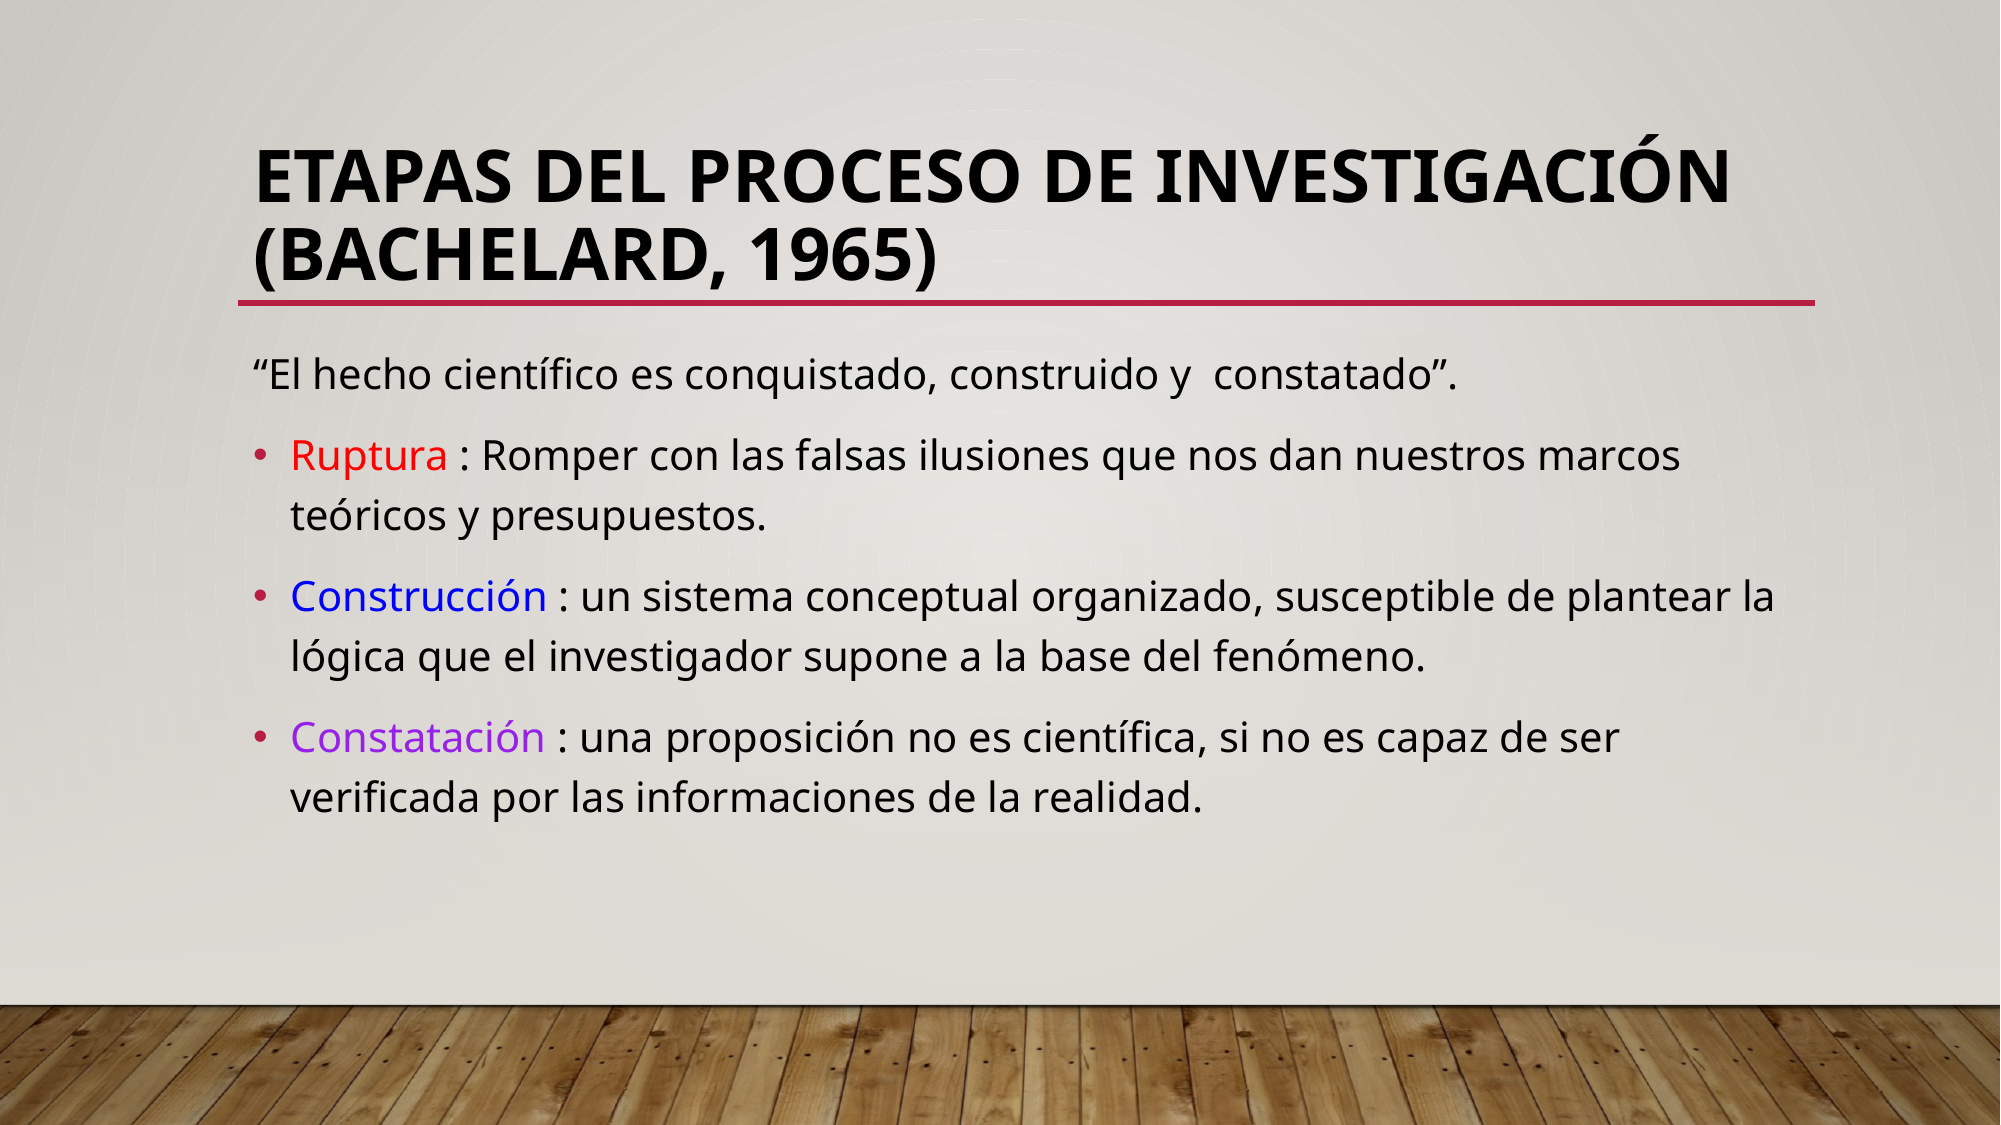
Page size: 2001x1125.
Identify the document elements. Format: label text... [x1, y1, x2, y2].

title Etapas del proceso de investigación (Bachelard, 1965) [238, 131, 1814, 305]
list “El hecho científico es conquistado, construido y constatado”. Ruptura : Romper con las falsas ilusiones que nos dan nuestros marcos teóricos y presupuestos. Construcción : un sistema conceptual organizado, susceptible de plantear la lógica que el investigador supone a la base del fenómeno. Constatación : una proposición no es científica, si no es capaz de ser verificada por las informaciones de la realidad. [238, 330, 1814, 897]
picture [0, 1005, 2000, 1125]
